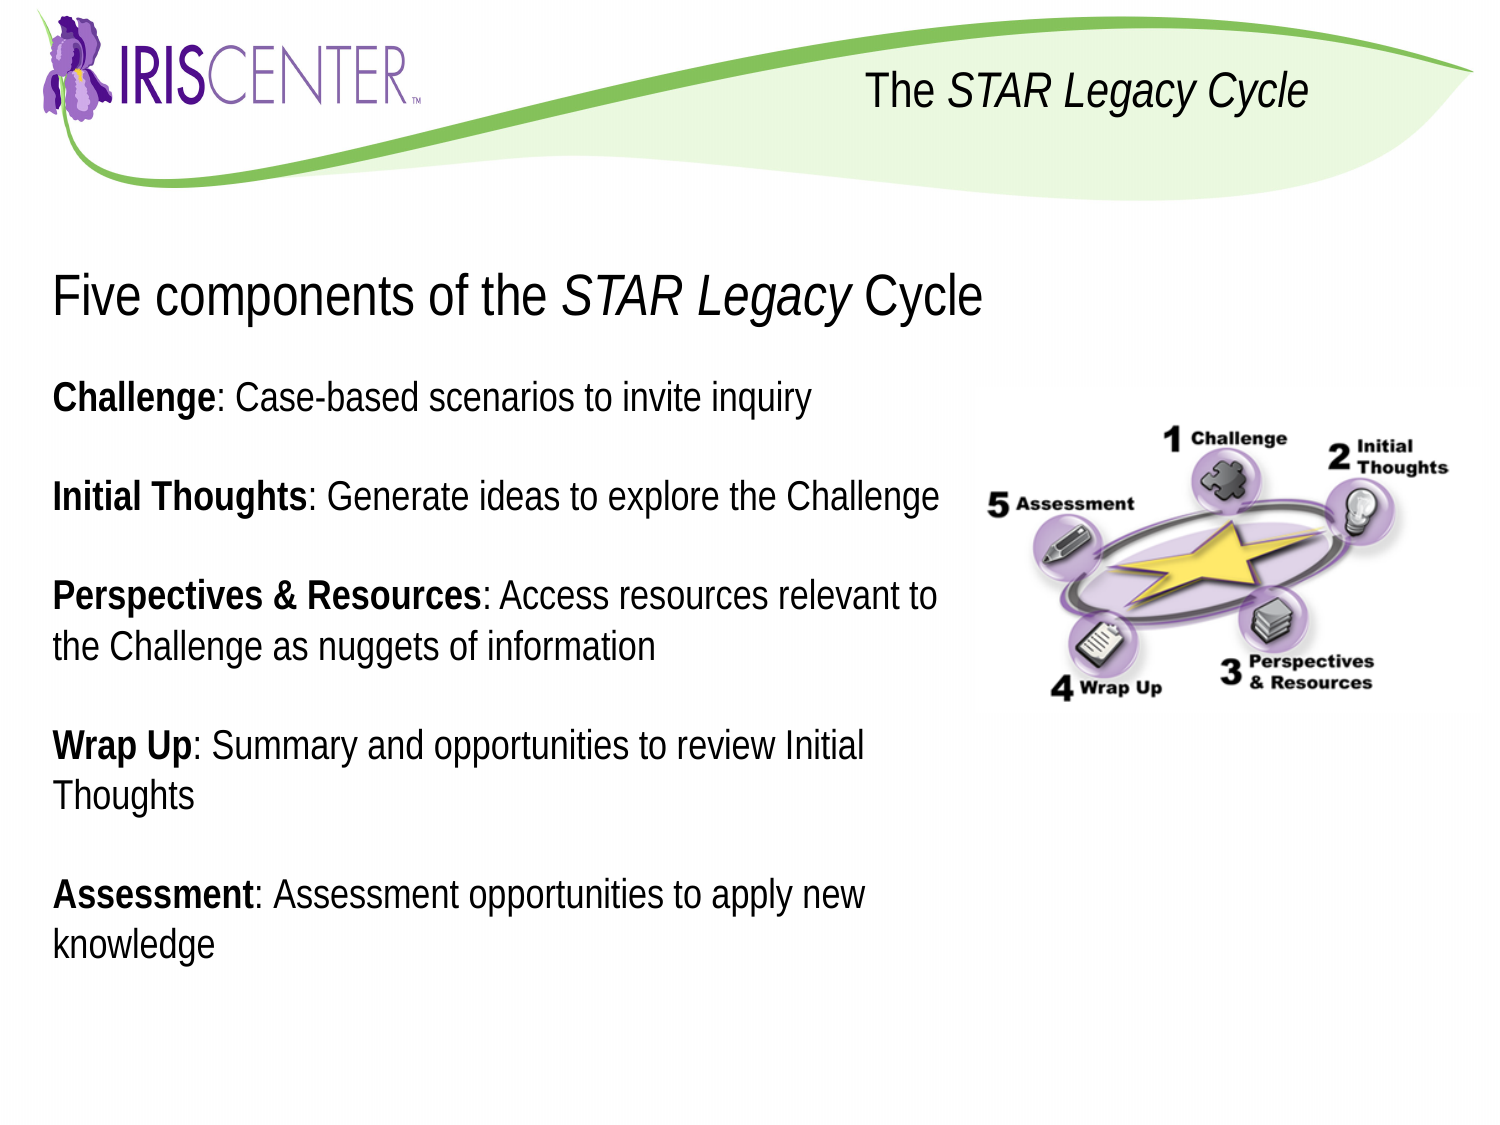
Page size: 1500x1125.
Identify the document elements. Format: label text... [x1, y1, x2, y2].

subtitle Challenge: Case-based scenarios to invite inquiry Initial Thoughts: Generate ideas to explore the Challenge Perspectives & Resources: Access resources relevant to the Challenge as nuggets of information Wrap Up: Summary and opportunities to review Initial Thoughts Assessment: Assessment opportunities to apply new knowledge [37, 362, 975, 988]
text_box Five components of the STAR Legacy Cycle [37, 249, 1063, 335]
title The STAR Legacy Cycle [849, 62, 1338, 125]
picture [0, 0, 1500, 1125]
